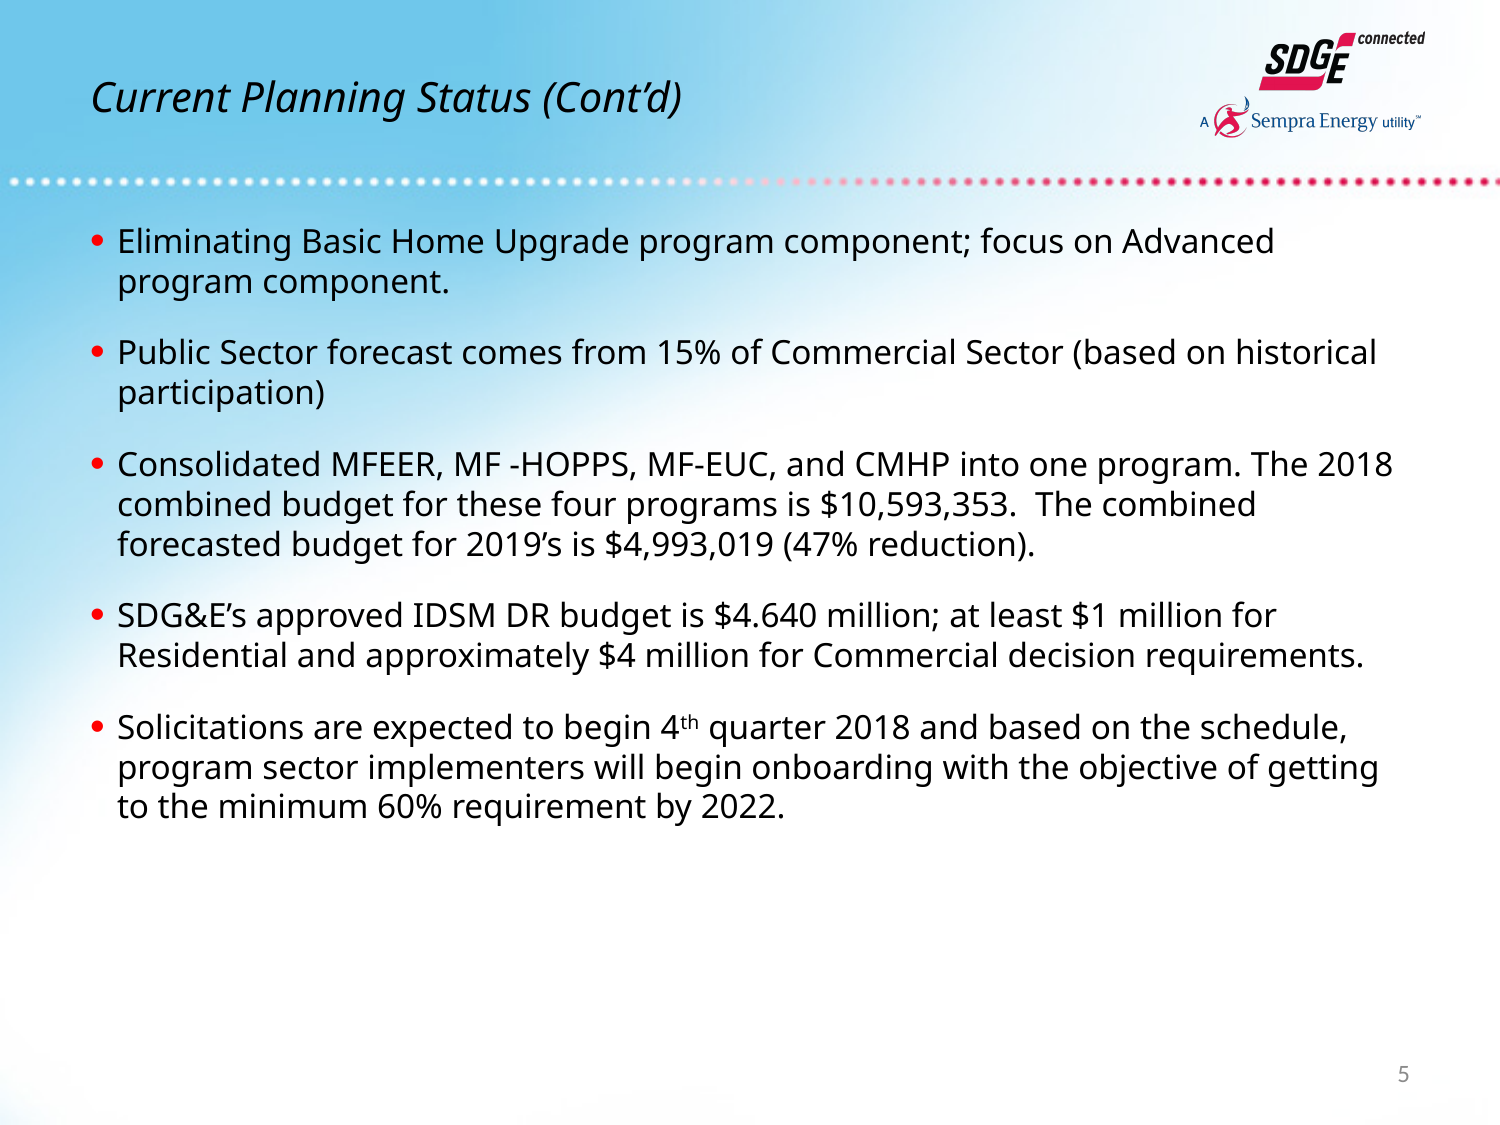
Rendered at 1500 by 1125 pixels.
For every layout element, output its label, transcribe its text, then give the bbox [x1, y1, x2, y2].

picture [0, 0, 1500, 1125]
list Eliminating Basic Home Upgrade program component; focus on Advanced program component. Public Sector forecast comes from 15% of Commercial Sector (based on historical participation) Consolidated MFEER, MF -HOPPS, MF-EUC, and CMHP into one program. The 2018 combined budget for these four programs is $10,593,353. The combined forecasted budget for 2019’s is $4,993,019 (47% reduction). SDG&E’s approved IDSM DR budget is $4.640 million; at least $1 million for Residential and approximately $4 million for Commercial decision requirements. Solicitations are expected to begin 4th quarter 2018 and based on the schedule, program sector implementers will begin onboarding with the objective of getting to the minimum 60% requirement by 2022. [74, 212, 1426, 1006]
title Current Planning Status (Cont’d) [74, 49, 1051, 143]
slide_number 5 [1074, 1042, 1425, 1103]
